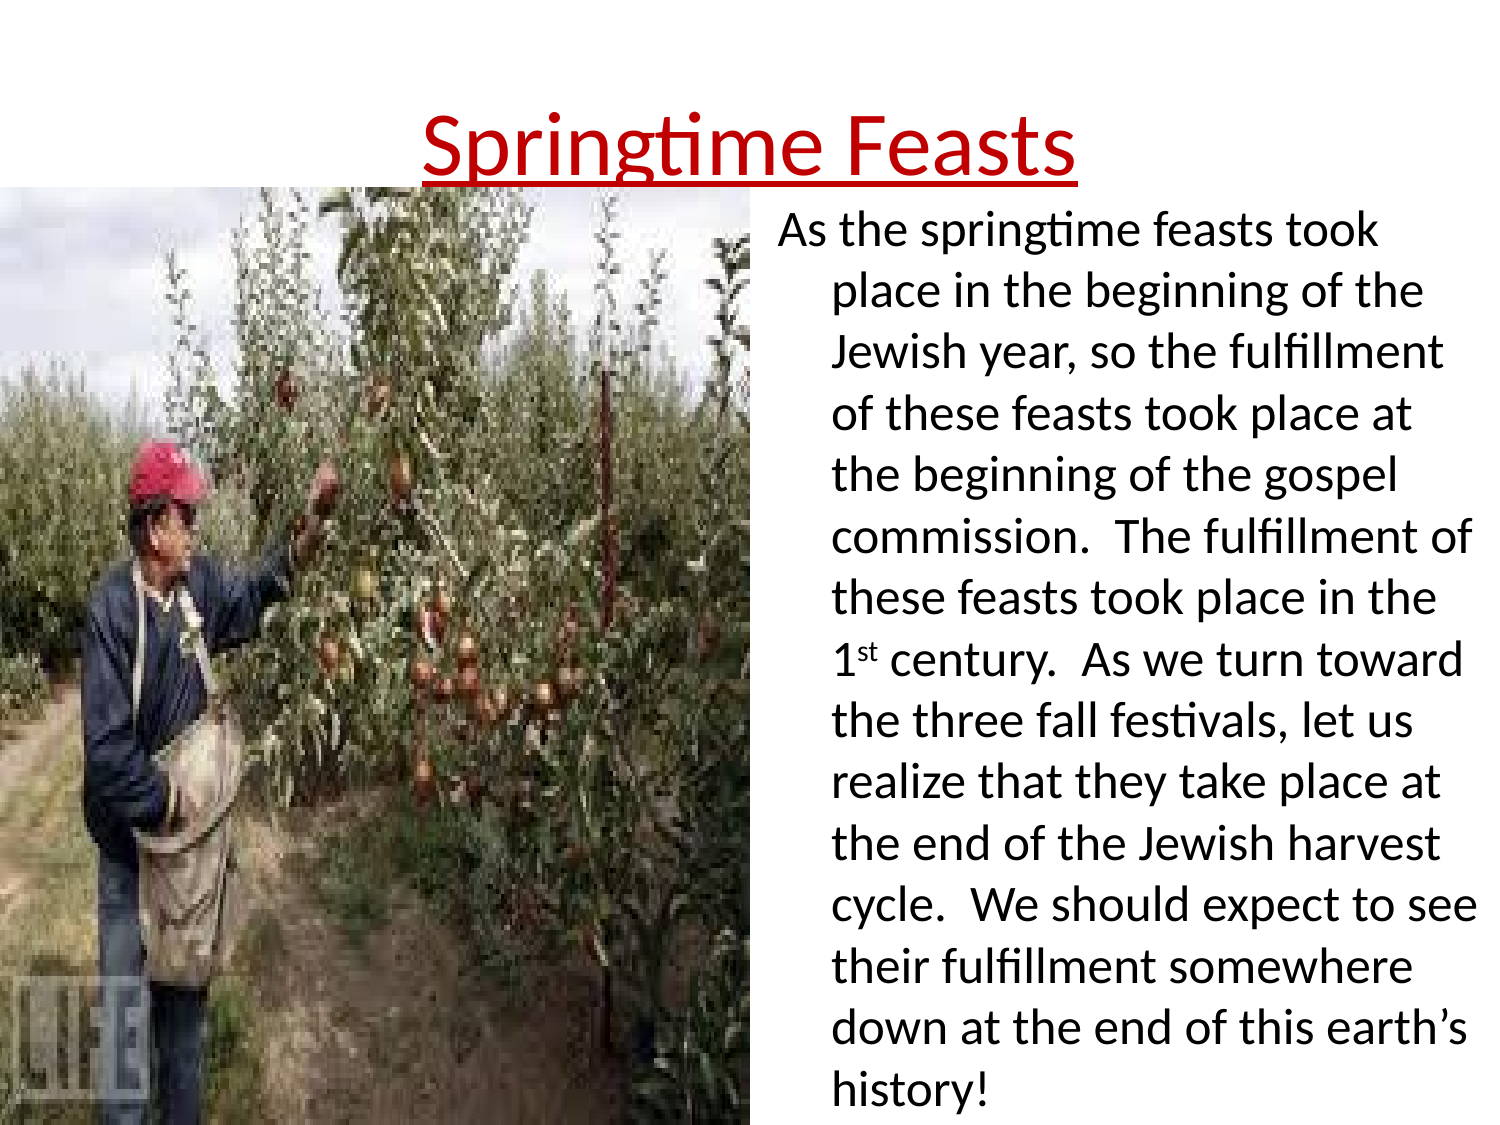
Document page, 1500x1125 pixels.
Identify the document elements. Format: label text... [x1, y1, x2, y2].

list As the springtime feasts took place in the beginning of the Jewish year, so the fulfillment of these feasts took place at the beginning of the gospel commission. The fulfillment of these feasts took place in the 1st century. As we turn toward the three fall festivals, let us realize that they take place at the end of the Jewish harvest cycle. We should expect to see their fulfillment somewhere down at the end of this earth’s history! [762, 187, 1500, 1125]
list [0, 187, 751, 1125]
title Springtime Feasts [75, 45, 1425, 233]
